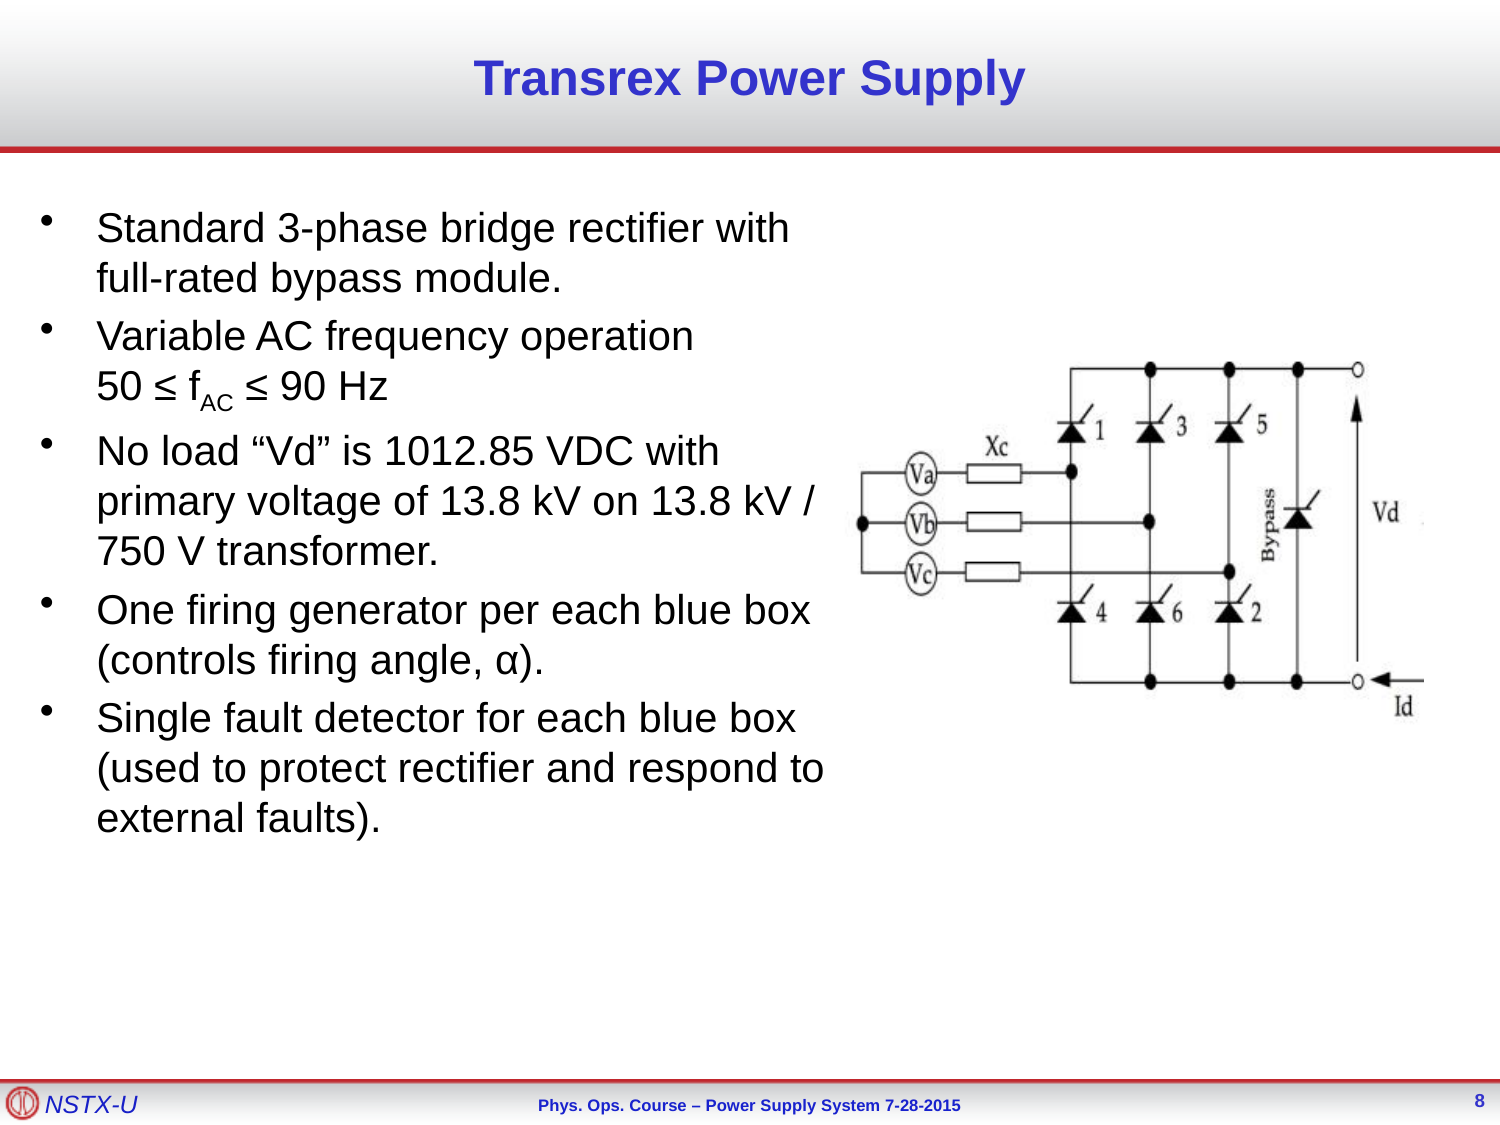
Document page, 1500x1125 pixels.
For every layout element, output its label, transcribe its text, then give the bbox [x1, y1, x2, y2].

title Transrex Power Supply [0, 0, 1500, 150]
picture [0, 1079, 1500, 1125]
list Standard 3-phase bridge rectifier with full-rated bypass module. Variable AC frequency operation 50 ≤ fAC ≤ 90 Hz No load “Vd” is 1012.85 VDC with primary voltage of 13.8 kV on 13.8 kV / 750 V transformer. One firing generator per each blue box (controls firing angle, α). Single fault detector for each blue box (used to protect rectifier and respond to external faults). [24, 192, 844, 1006]
picture [833, 337, 1425, 737]
